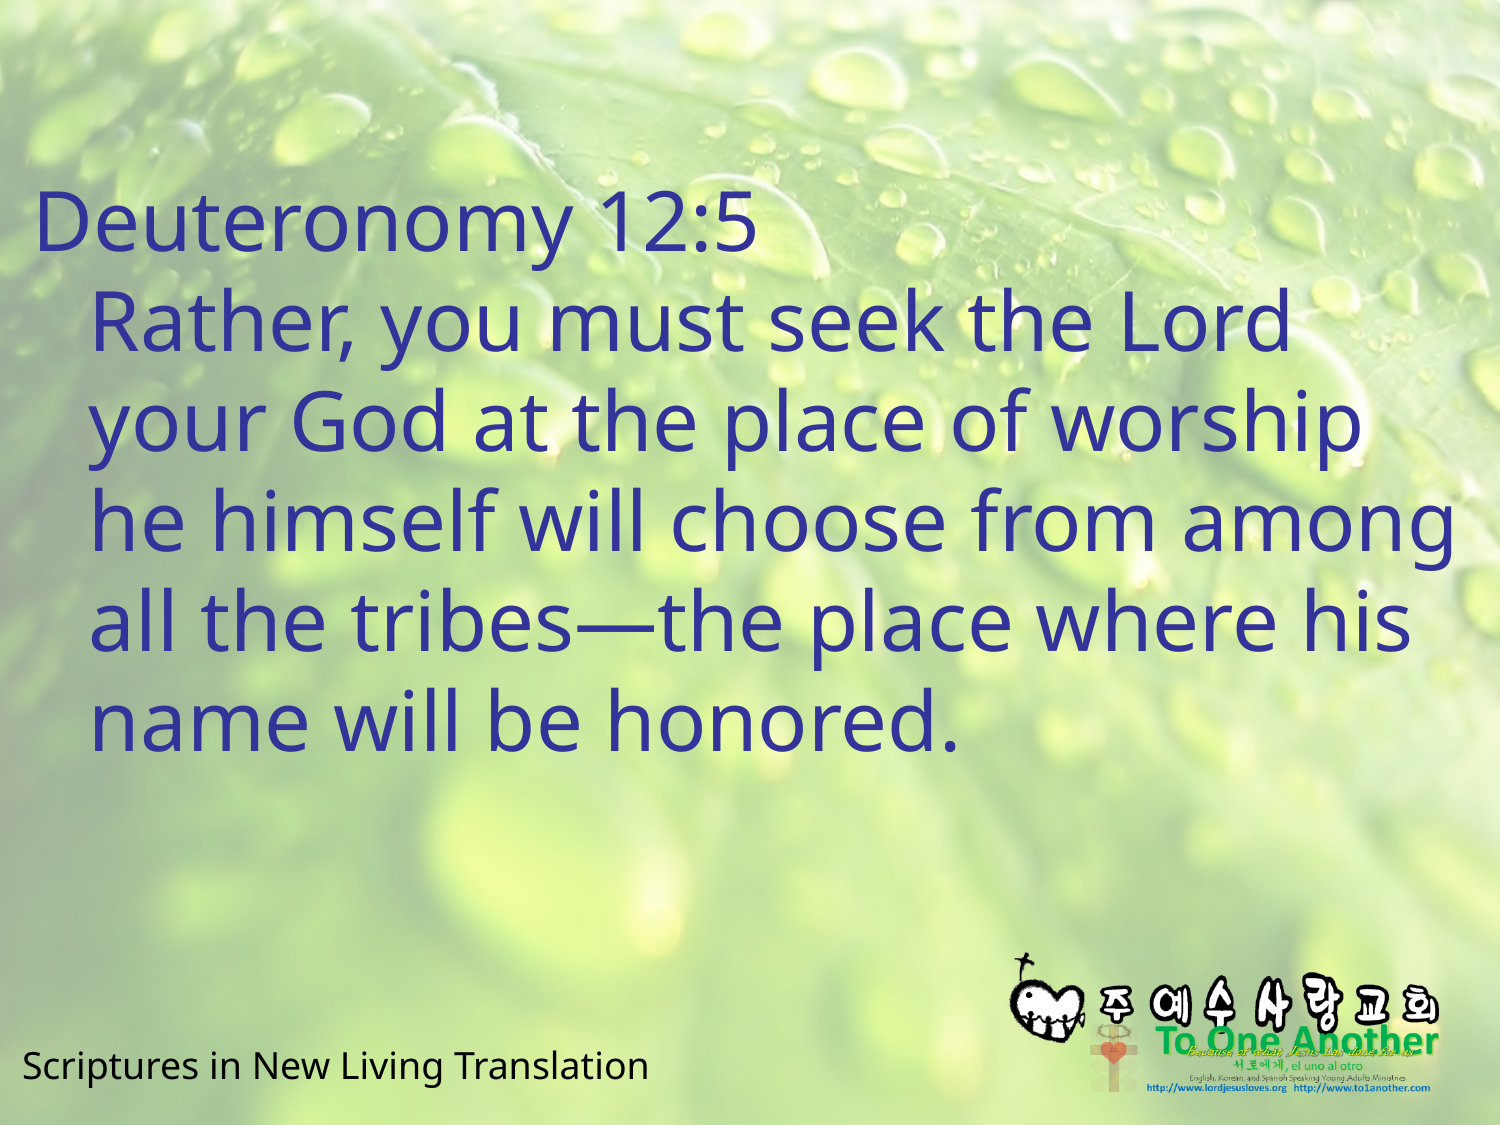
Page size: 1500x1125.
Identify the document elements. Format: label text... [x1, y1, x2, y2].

picture [1009, 1024, 1439, 1093]
list Deuteronomy 12:5 Rather, you must seek the Lord your God at the place of worship he himself will choose from among all the tribes—the place where his name will be honored. [17, 160, 1483, 1024]
